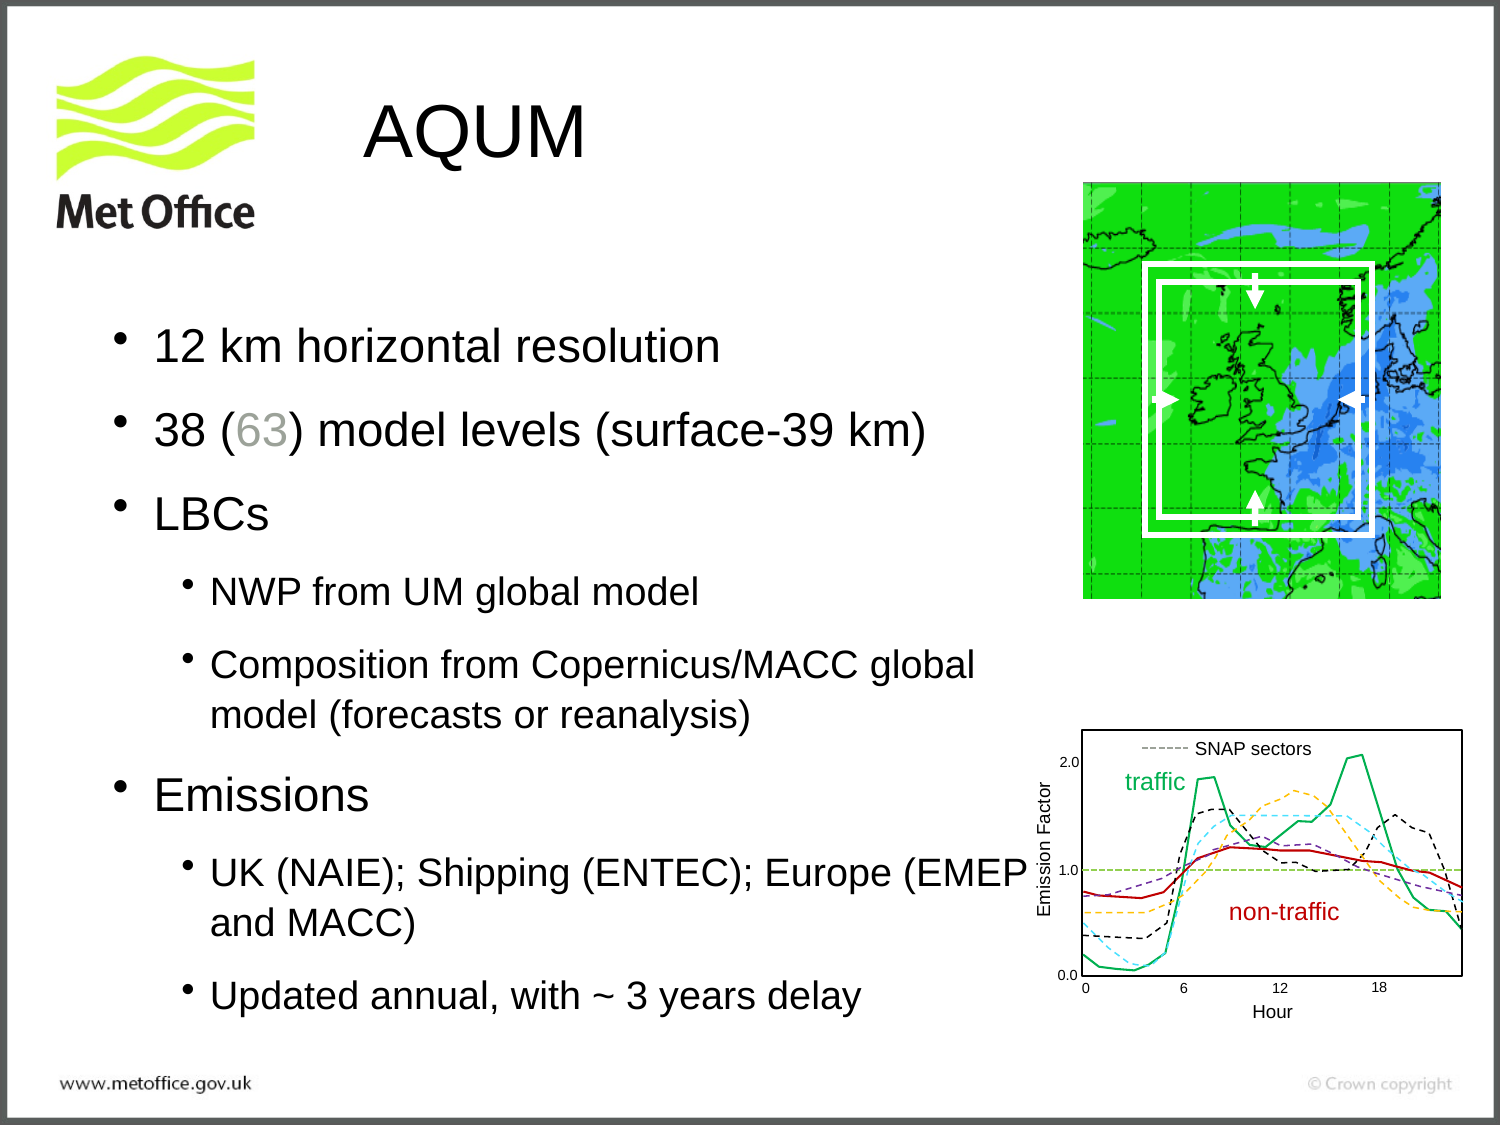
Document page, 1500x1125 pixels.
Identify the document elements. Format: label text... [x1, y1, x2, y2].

list 12 km horizontal resolution 38 (63) model levels (surface-39 km) LBCs NWP from UM global model Composition from Copernicus/MACC global model (forecasts or reanalysis) Emissions UK (NAIE); Shipping (ENTEC); Europe (EMEP and MACC) Updated annual, with ~ 3 years delay [97, 305, 1077, 1026]
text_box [1027, 729, 1464, 1031]
picture [2, 2, 1498, 1123]
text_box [1082, 182, 1441, 599]
title AQUM [348, 26, 1495, 180]
